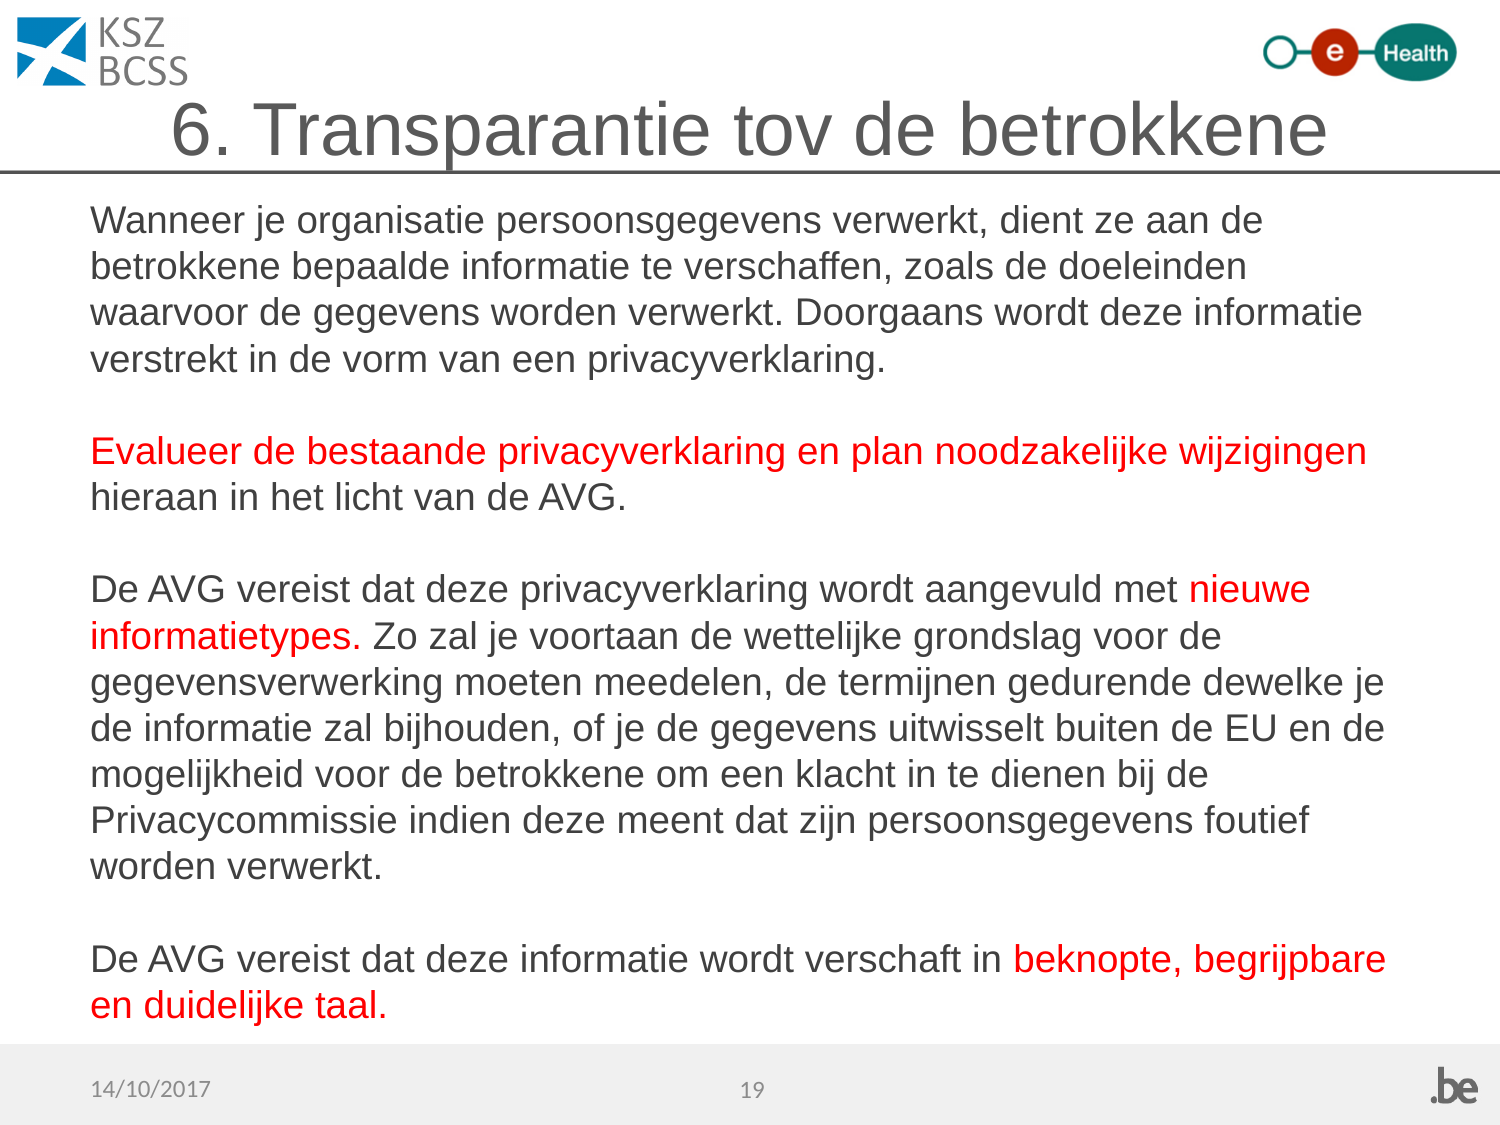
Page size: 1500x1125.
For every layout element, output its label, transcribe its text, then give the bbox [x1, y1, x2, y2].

picture [0, 160, 1500, 1125]
slide_number 19 [577, 1058, 928, 1119]
title 6. Transparantie tov de betrokkene [75, 54, 1425, 187]
picture [17, 17, 189, 86]
list Wanneer je organisatie persoonsgegevens verwerkt, dient ze aan de betrokkene bepaalde informatie te verschaffen, zoals de doeleinden waarvoor de gegevens worden verwerkt. Doorgaans wordt deze informatie verstrekt in de vorm van een privacyverklaring. Evalueer de bestaande privacyverklaring en plan noodzakelijke wijzigingen hieraan in het licht van de AVG. De AVG vereist dat deze privacyverklaring wordt aangevuld met nieuwe informatietypes. Zo zal je voortaan de wettelijke grondslag voor de gegevensverwerking moeten meedelen, de termijnen gedurende dewelke je de informatie zal bijhouden, of je de gegevens uitwisselt buiten de EU en de mogelijkheid voor de betrokkene om een klacht in te dienen bij de Privacycommissie indien deze meent dat zijn persoonsgegevens foutief worden verwerkt. De AVG vereist dat deze informatie wordt verschaft in beknopte, begrijpbare en duidelijke taal. [75, 187, 1425, 1035]
picture [1234, 3, 1477, 94]
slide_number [75, 1057, 425, 1118]
